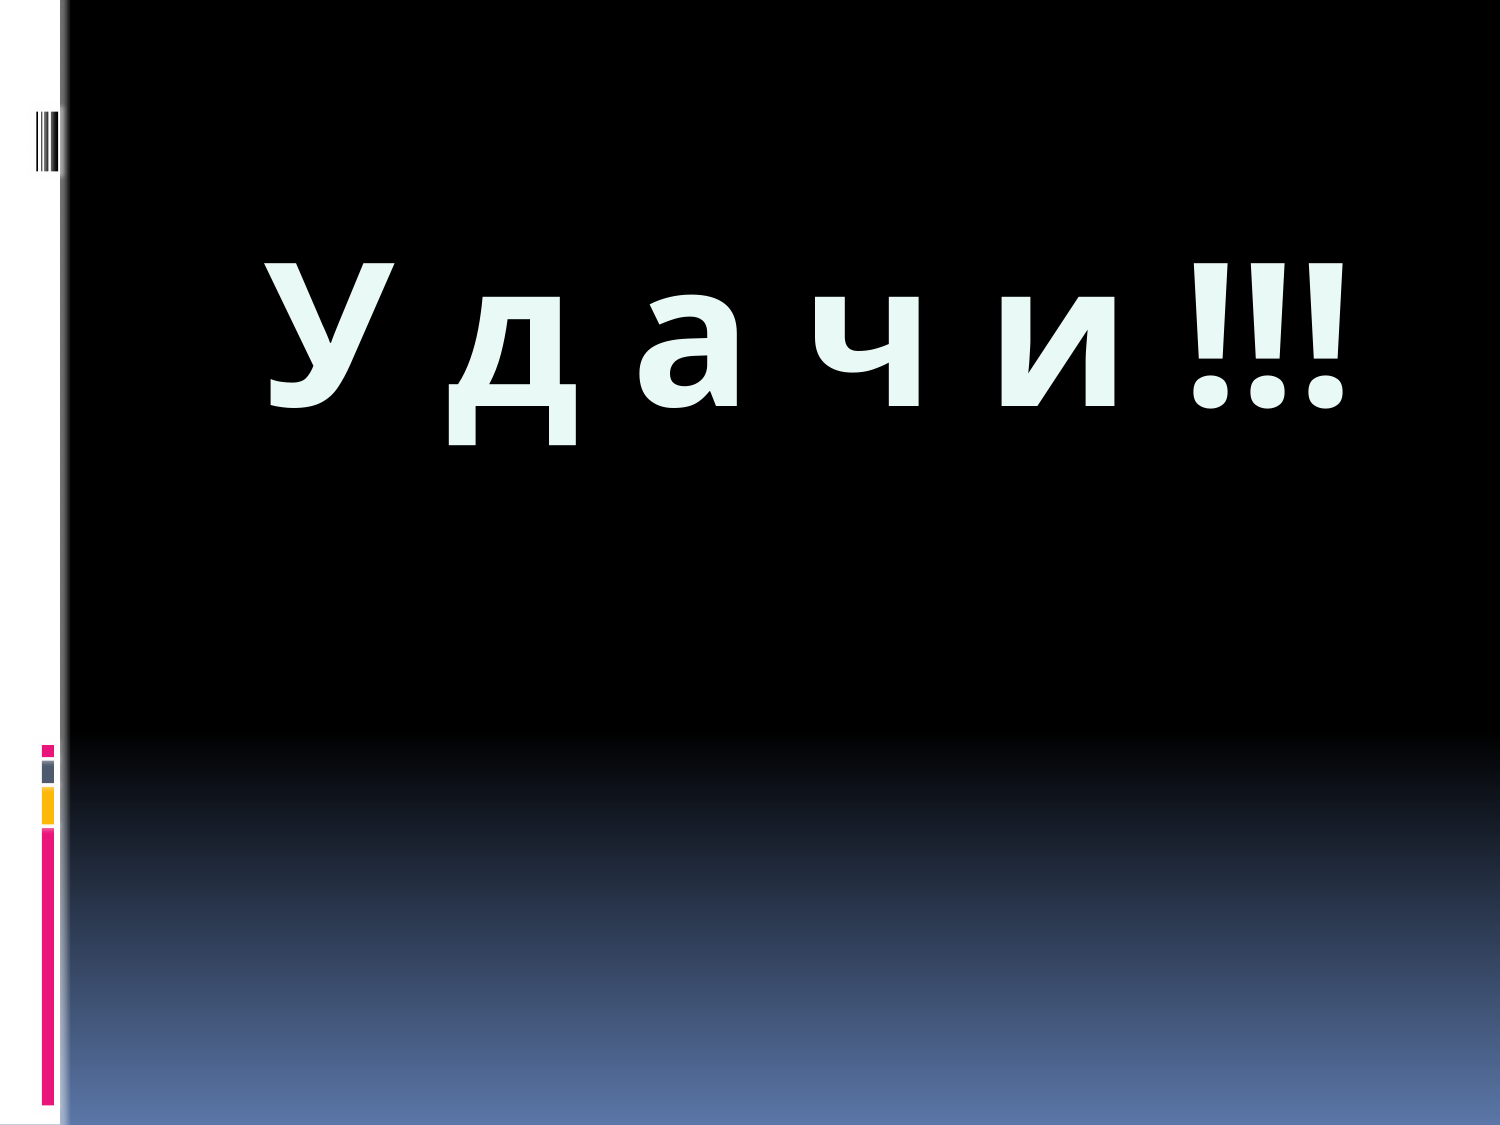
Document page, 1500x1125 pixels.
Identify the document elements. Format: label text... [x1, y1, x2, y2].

text_box У д а ч и !!! [152, 199, 1465, 455]
